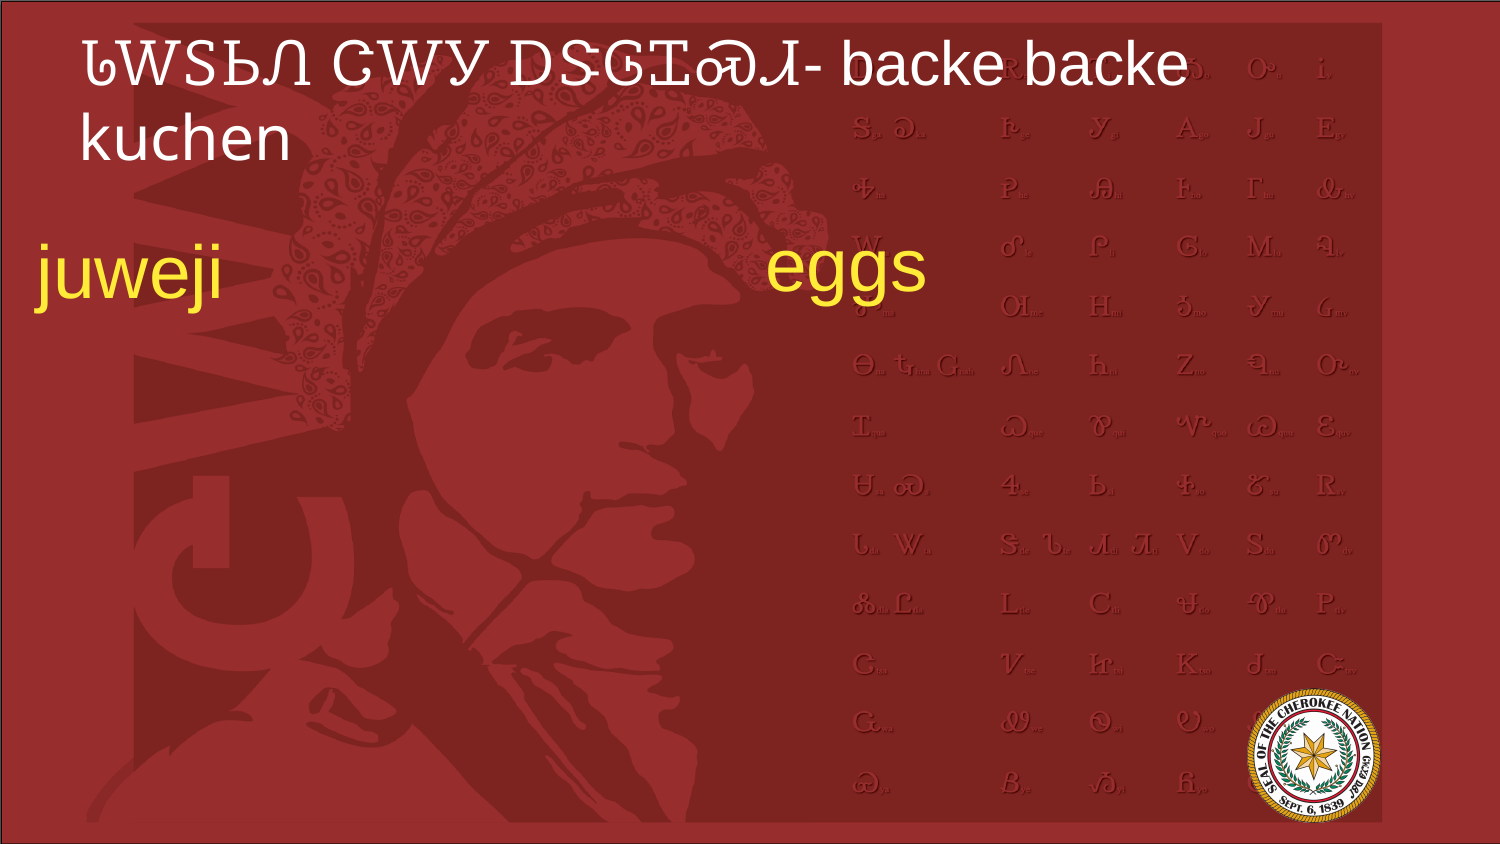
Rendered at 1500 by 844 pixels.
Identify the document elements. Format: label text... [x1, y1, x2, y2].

title ᏓᎳᏚᏏᏁ ᏣᎳᎩ ᎠᏕᎶᏆᏍᏗ- backe backe kuchen [63, 75, 1437, 188]
picture [0, 0, 1500, 844]
list juweji [21, 195, 725, 771]
list eggs [750, 187, 1411, 764]
